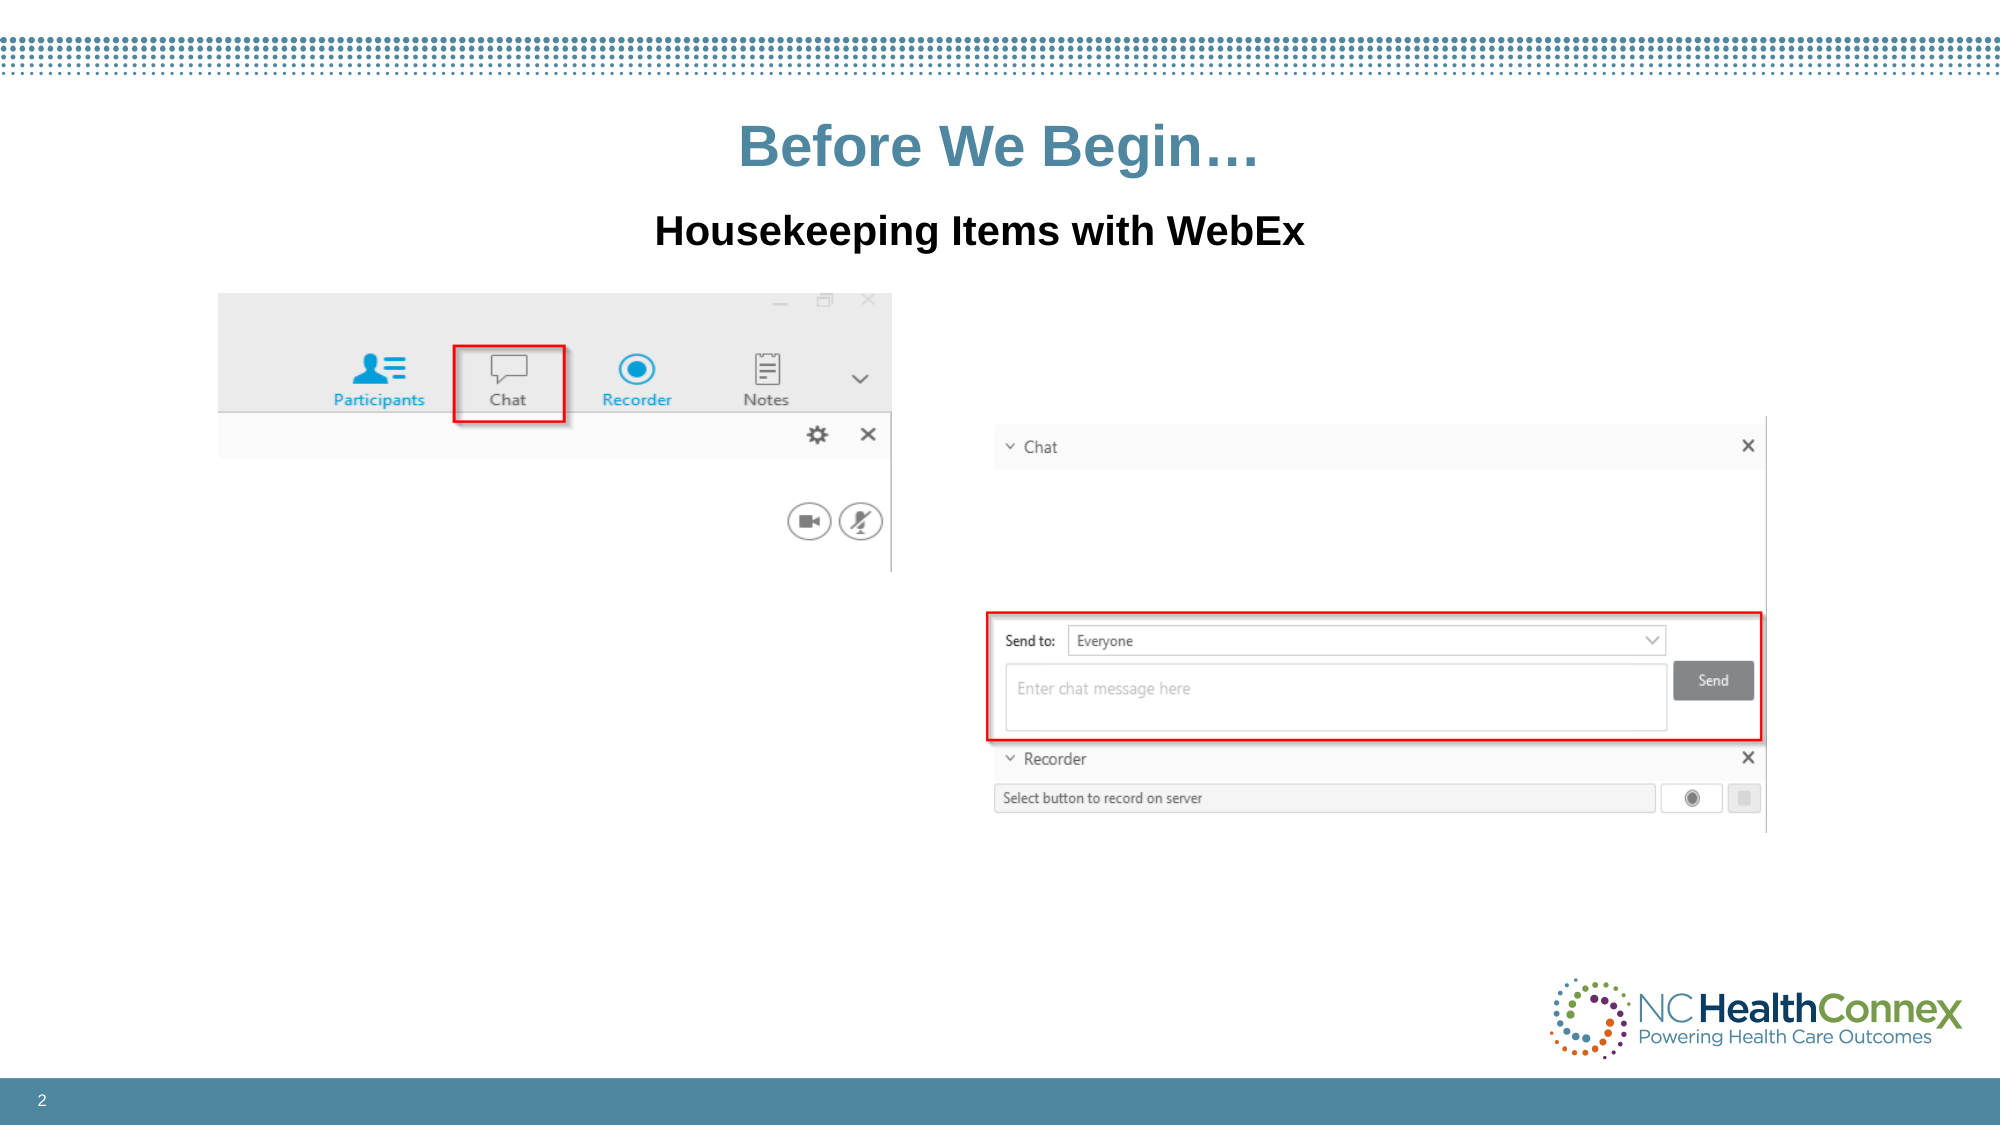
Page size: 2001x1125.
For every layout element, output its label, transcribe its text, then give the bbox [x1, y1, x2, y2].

picture [0, 974, 2000, 1125]
title Before We Begin… [396, 116, 1605, 192]
picture [0, 0, 2000, 94]
slide_number 2 [37, 1078, 505, 1125]
picture [217, 293, 893, 573]
list Housekeeping Items with WebEx [352, 195, 1562, 317]
picture [978, 415, 1768, 834]
